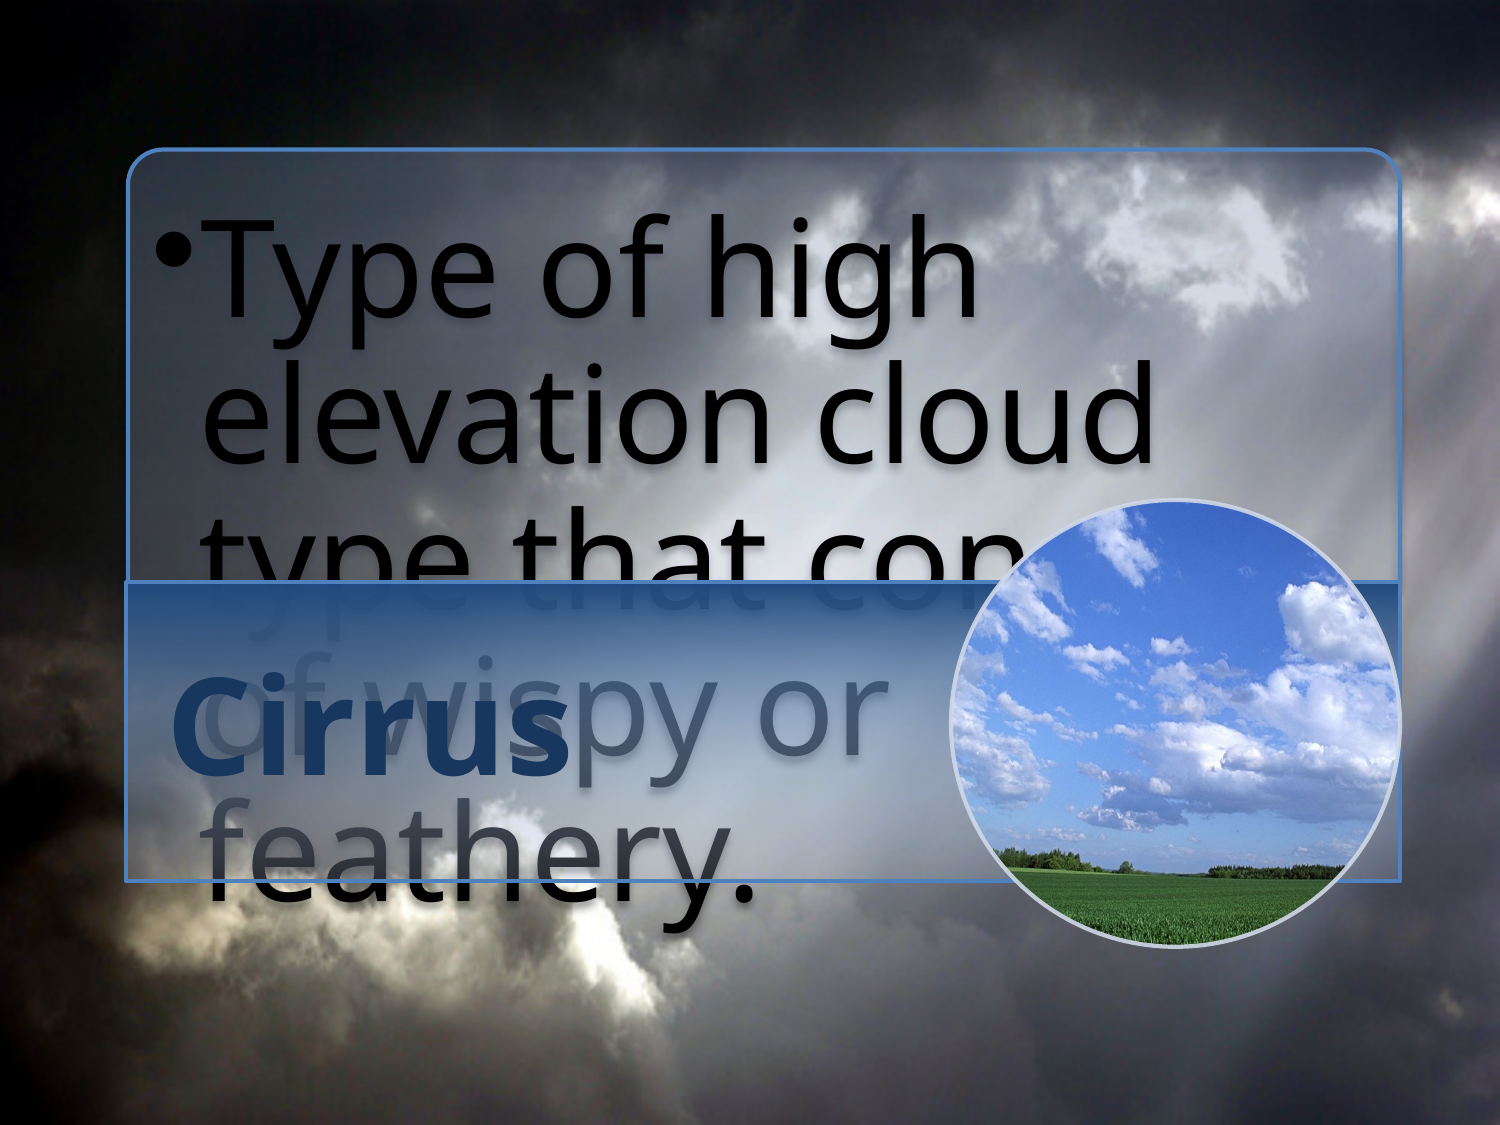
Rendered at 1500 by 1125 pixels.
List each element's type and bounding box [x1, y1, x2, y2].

text_box [124, 99, 1401, 1125]
picture [0, 0, 1500, 1125]
